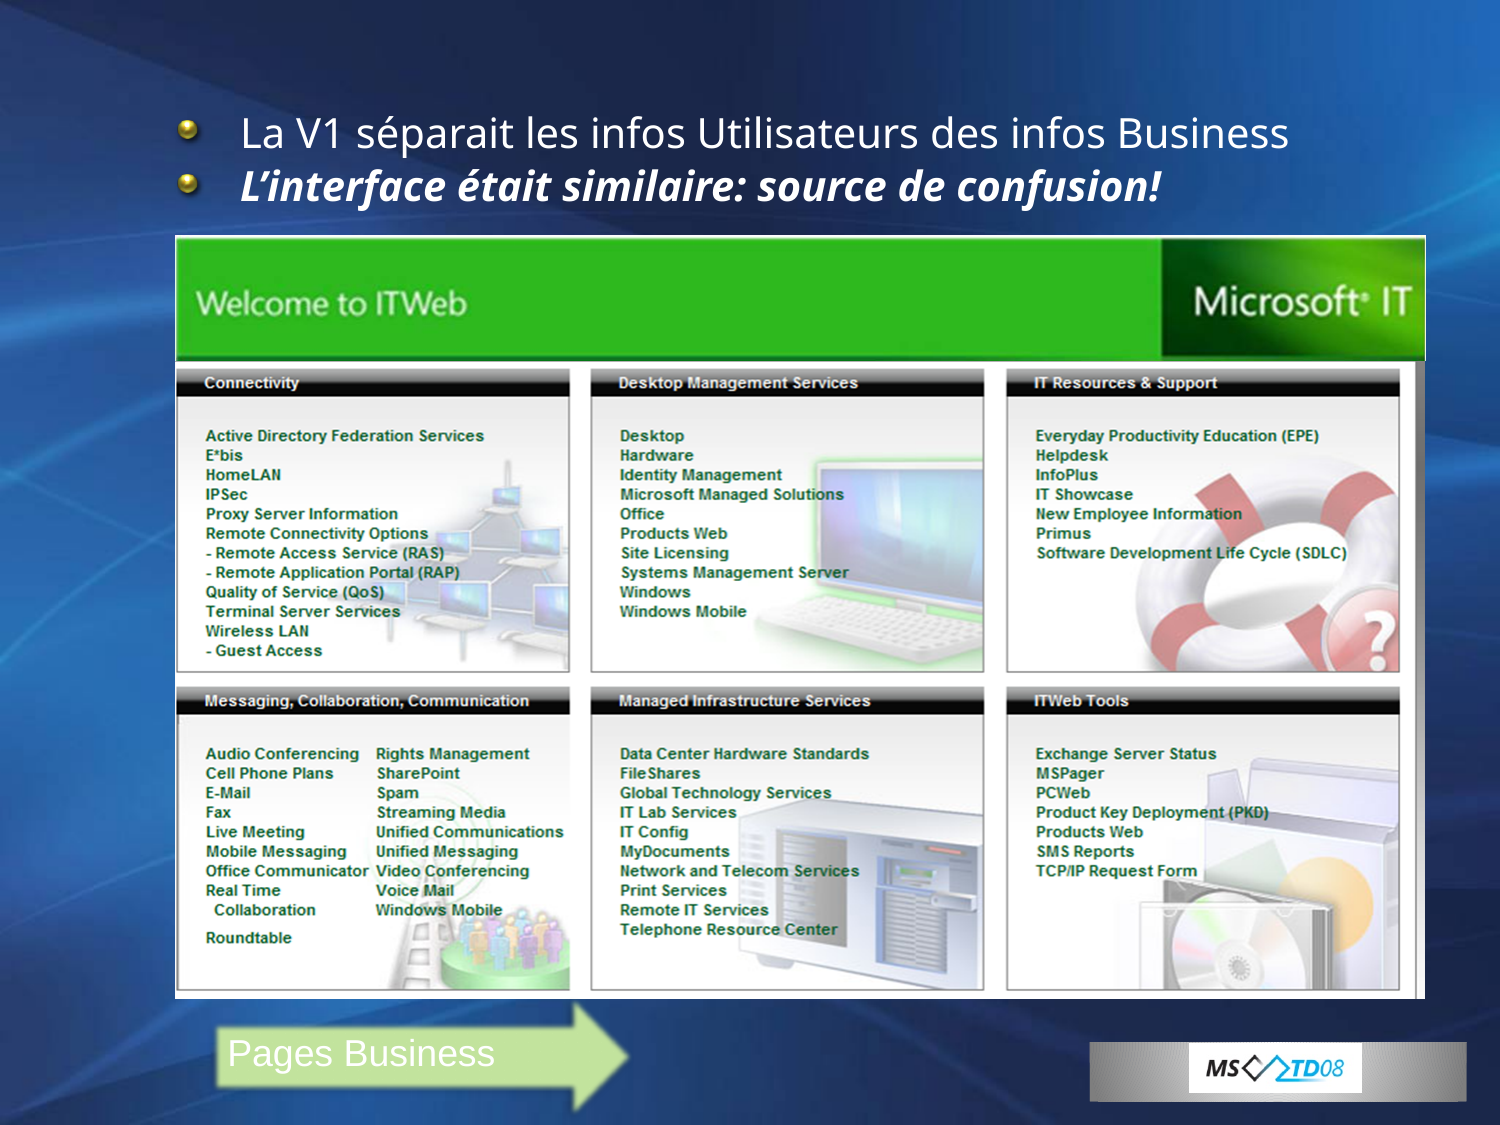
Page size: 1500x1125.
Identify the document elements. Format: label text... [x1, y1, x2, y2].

picture [0, 0, 1500, 1125]
text_box Pages Business [221, 1013, 623, 1102]
list La V1 séparait les infos Utilisateurs des infos Business L’interface était similaire: source de confusion! [174, 112, 1413, 233]
